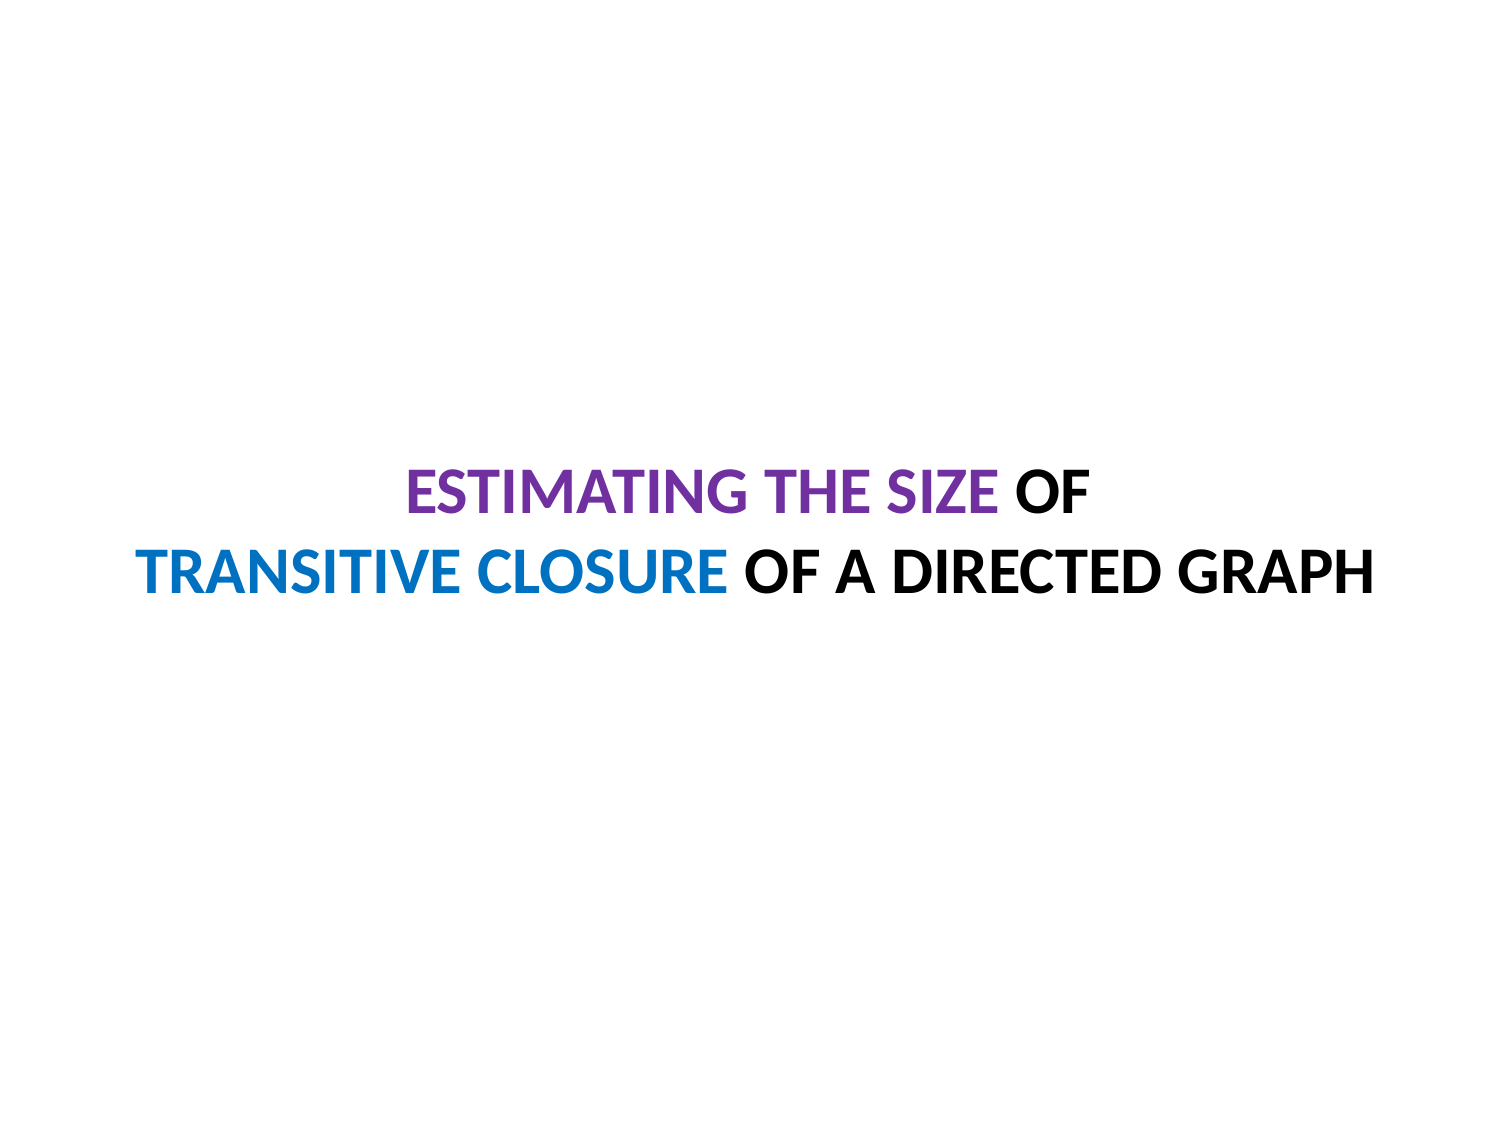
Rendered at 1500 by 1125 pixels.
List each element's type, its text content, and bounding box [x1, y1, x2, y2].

title Estimating the size of Transitive Closure of a Directed Graph [118, 439, 1394, 663]
